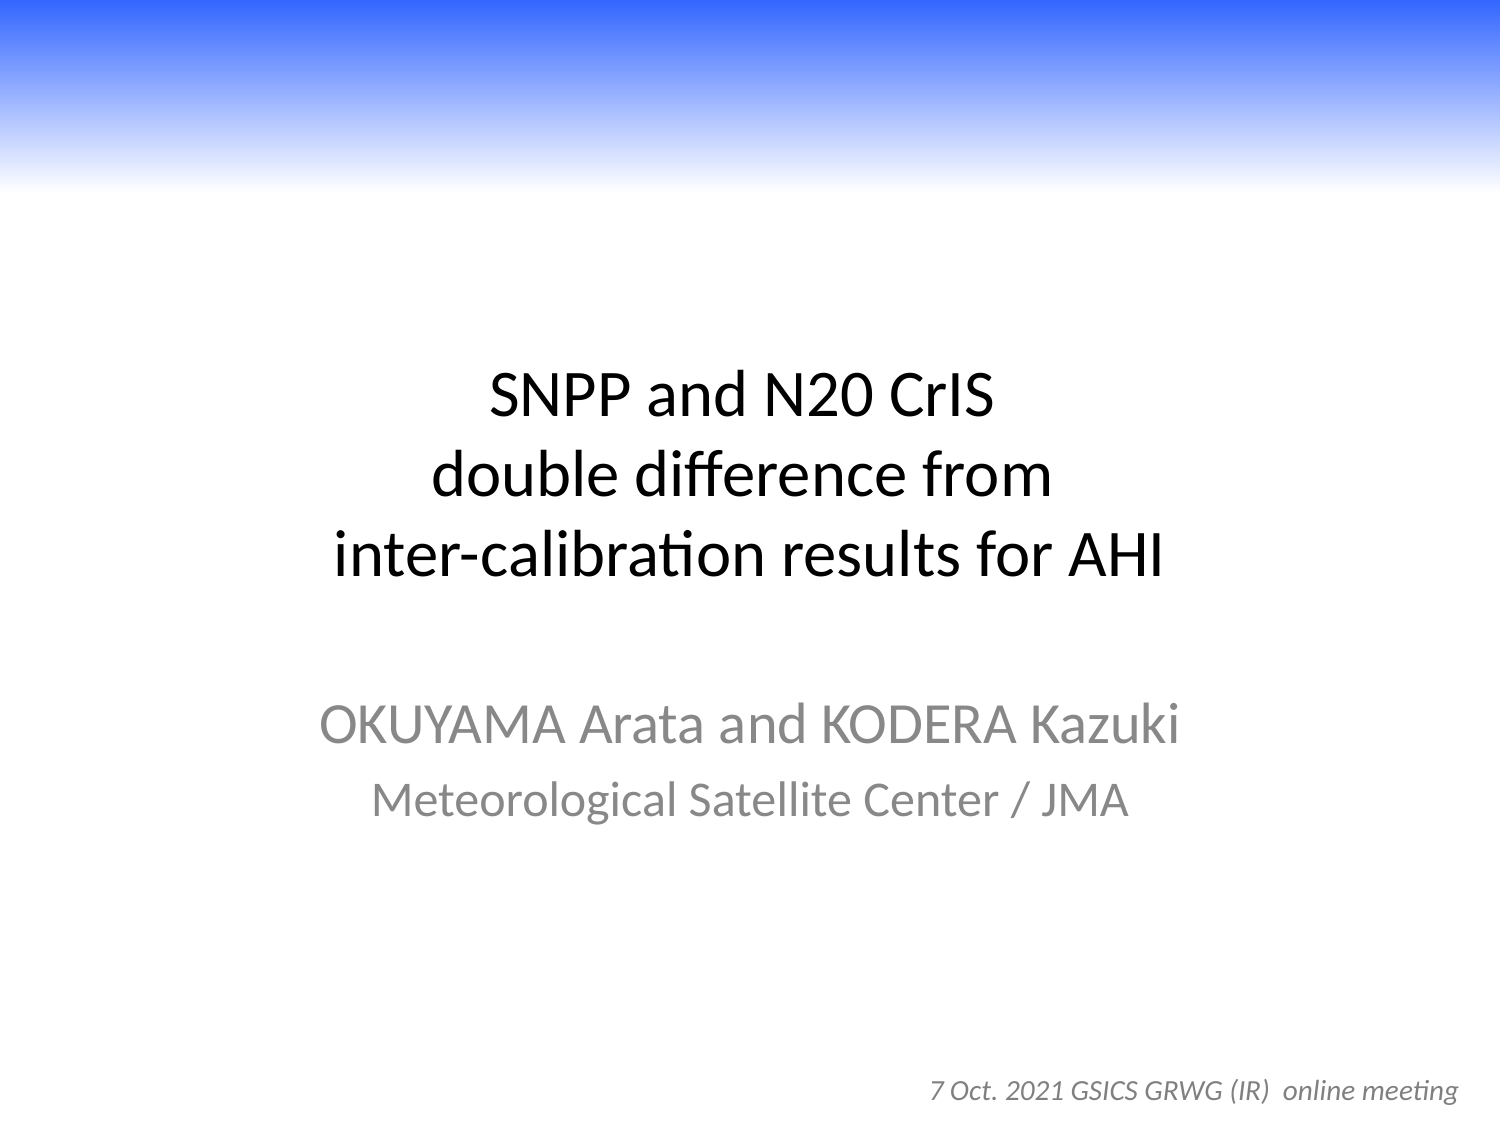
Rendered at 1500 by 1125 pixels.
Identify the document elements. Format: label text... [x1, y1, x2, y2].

title SNPP and N20 CrIS double difference from inter-calibration results for AHI [111, 348, 1388, 592]
subtitle OKUYAMA Arata and KODERA Kazuki Meteorological Satellite Center / JMA [224, 677, 1276, 926]
text_box 7 Oct. 2021 GSICS GRWG (IR) online meeting [914, 1064, 1475, 1115]
